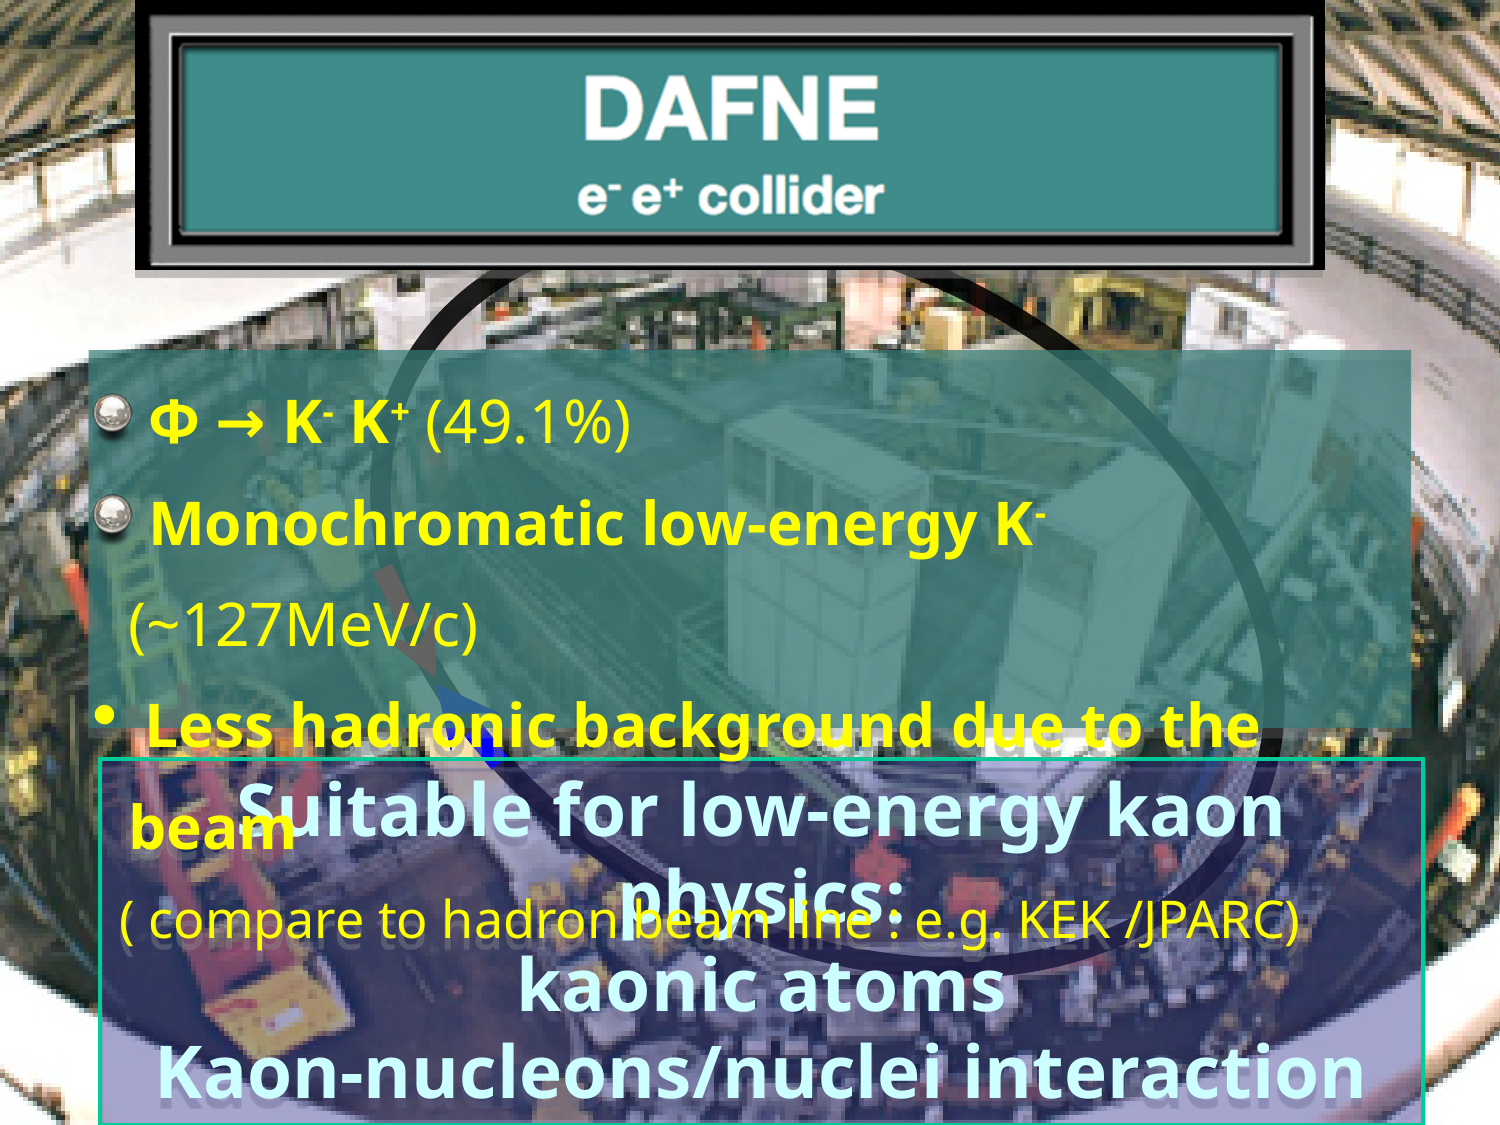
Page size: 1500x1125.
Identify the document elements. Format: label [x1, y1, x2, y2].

text_box [250, 74, 1405, 1118]
picture [0, 0, 1500, 1125]
